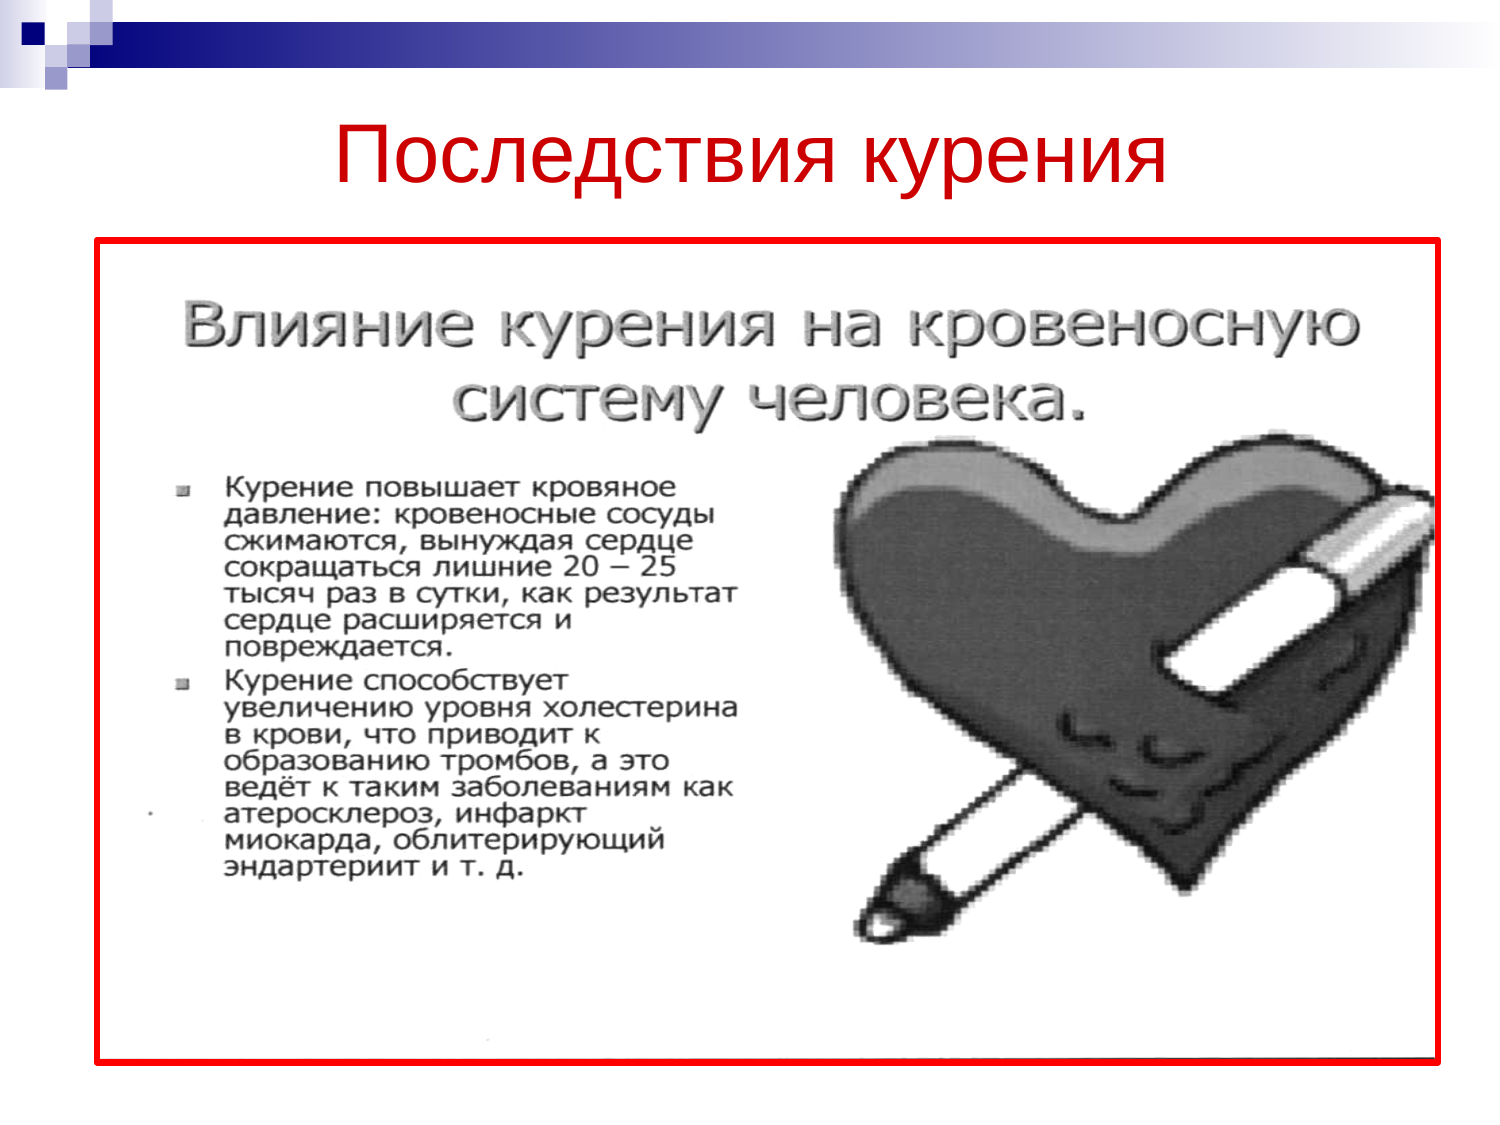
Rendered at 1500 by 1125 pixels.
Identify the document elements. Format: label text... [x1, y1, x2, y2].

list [100, 243, 1435, 1060]
title Последствия курения [76, 89, 1428, 209]
